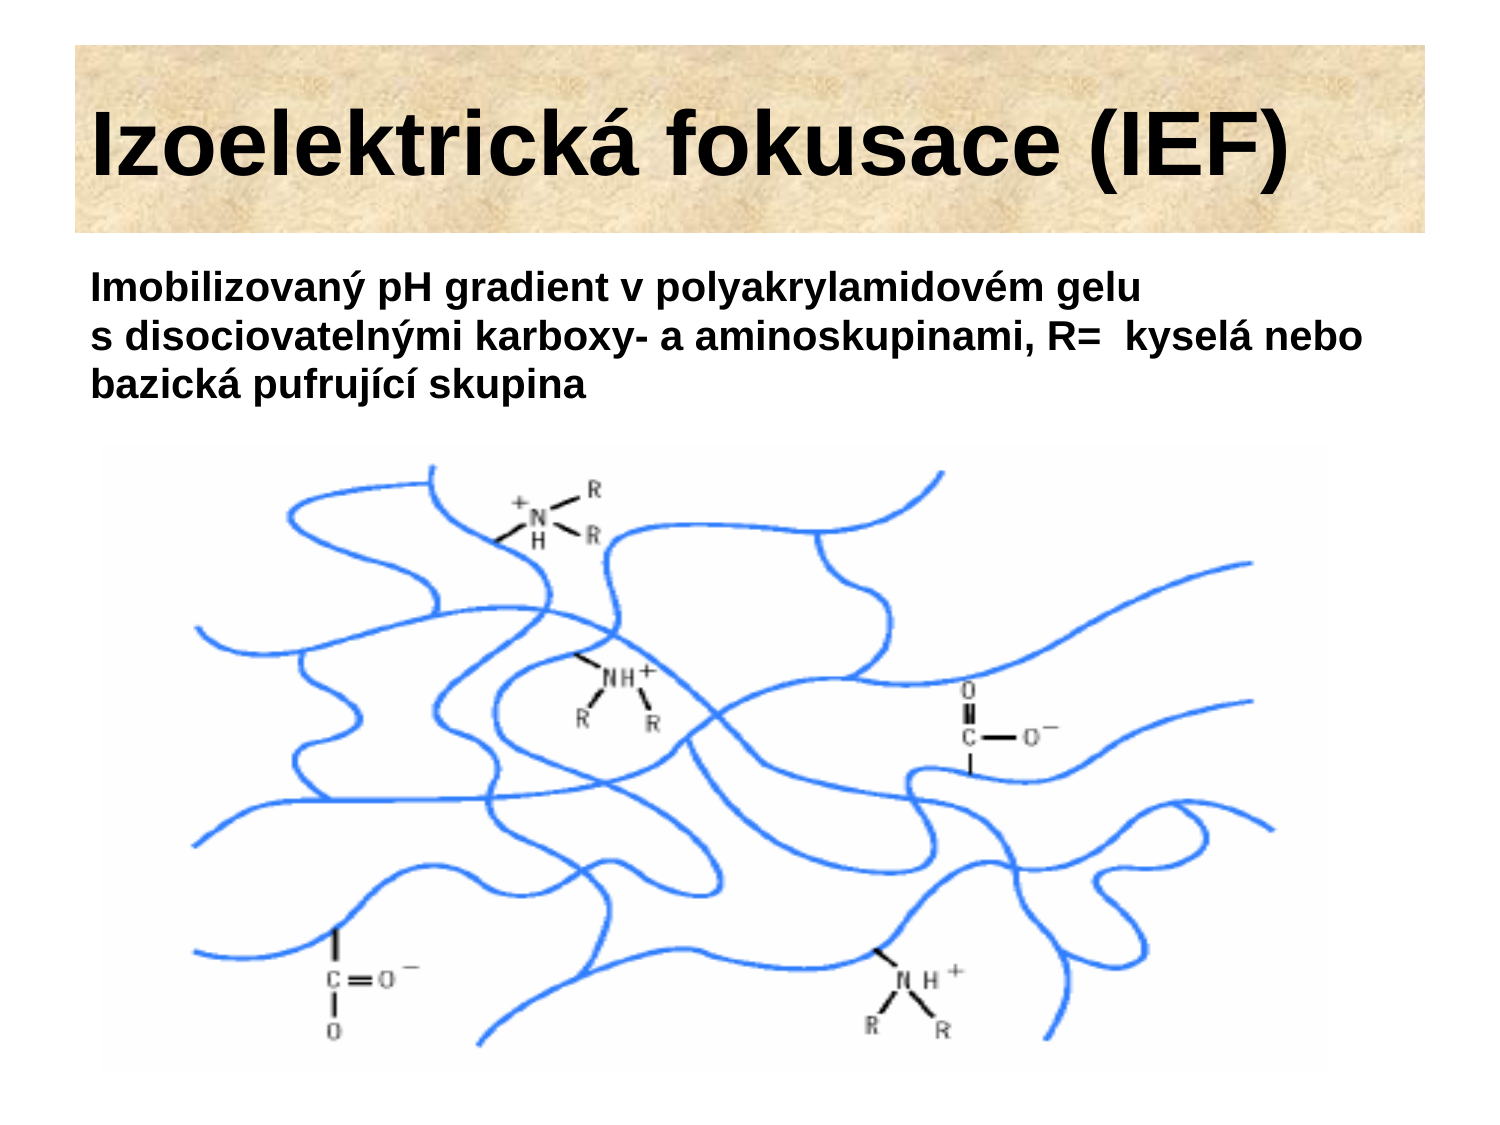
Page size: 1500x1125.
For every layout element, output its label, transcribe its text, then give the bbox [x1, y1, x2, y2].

title Izoelektrická fokusace (IEF) [74, 44, 1426, 233]
picture [100, 444, 1330, 1071]
list Imobilizovaný pH gradient v polyakrylamidovém gelu s disociovatelnými karboxy- a aminoskupinami, R= kyselá nebo bazická pufrující skupina [74, 262, 1426, 1006]
